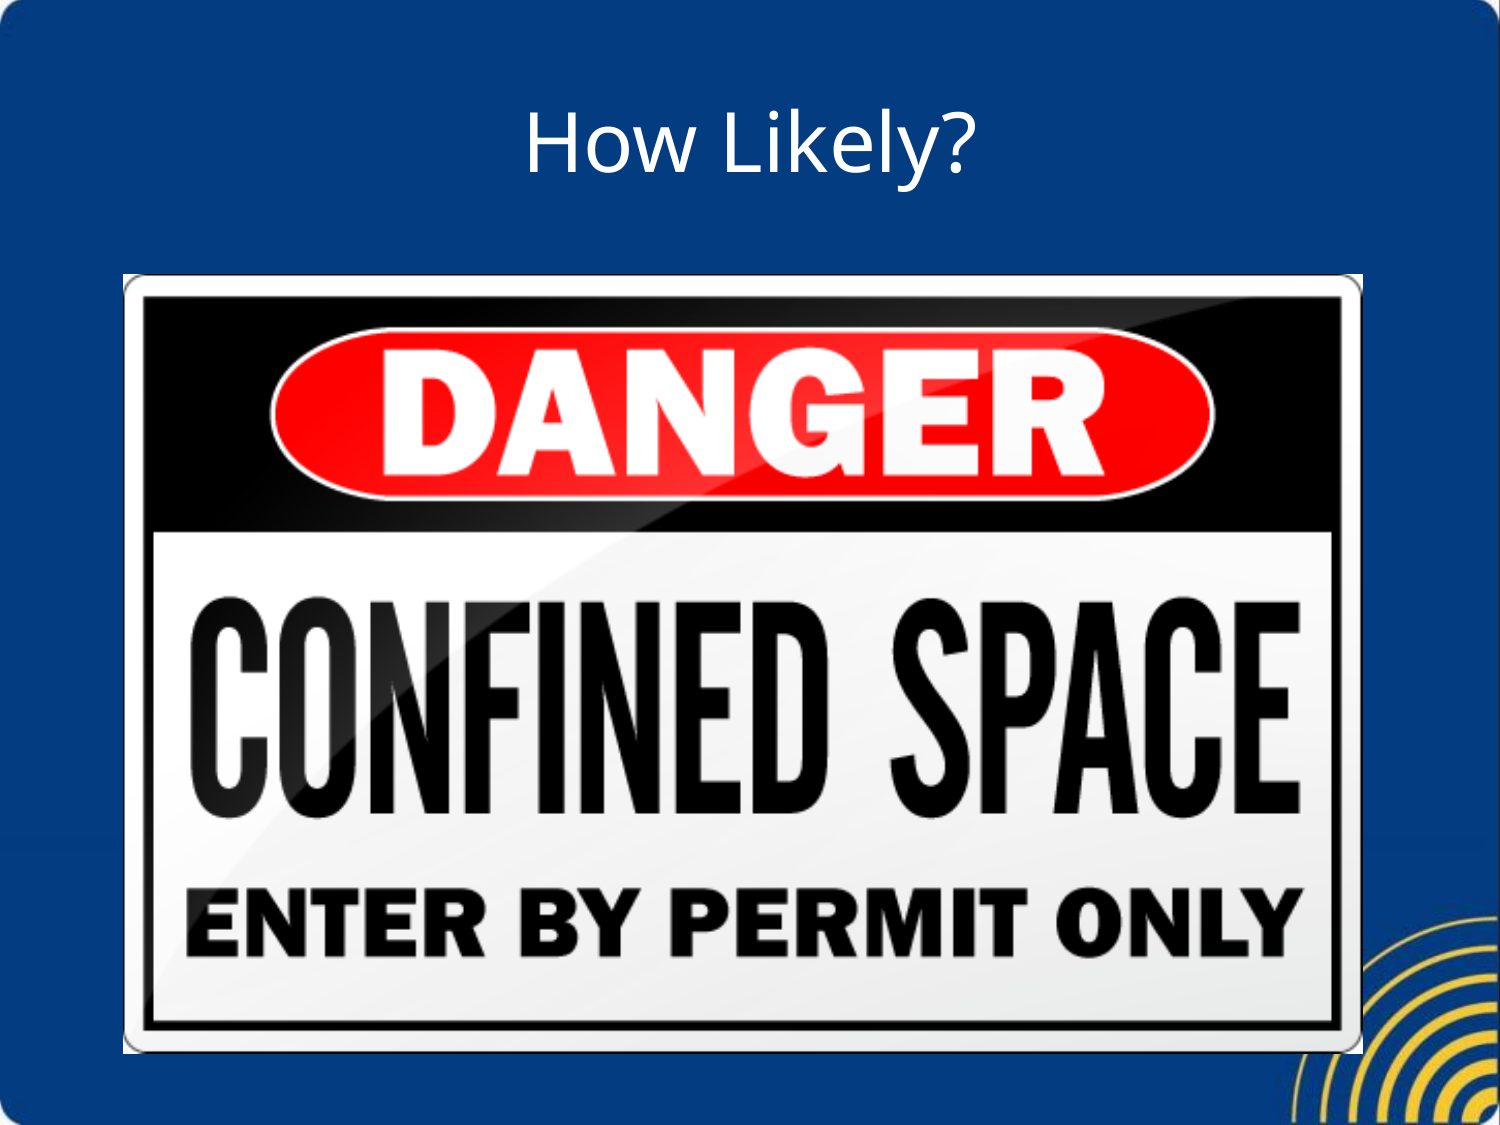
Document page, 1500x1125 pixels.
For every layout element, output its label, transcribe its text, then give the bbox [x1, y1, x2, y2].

title How Likely? [75, 45, 1425, 233]
picture [0, 0, 1500, 1125]
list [122, 274, 1363, 1054]
